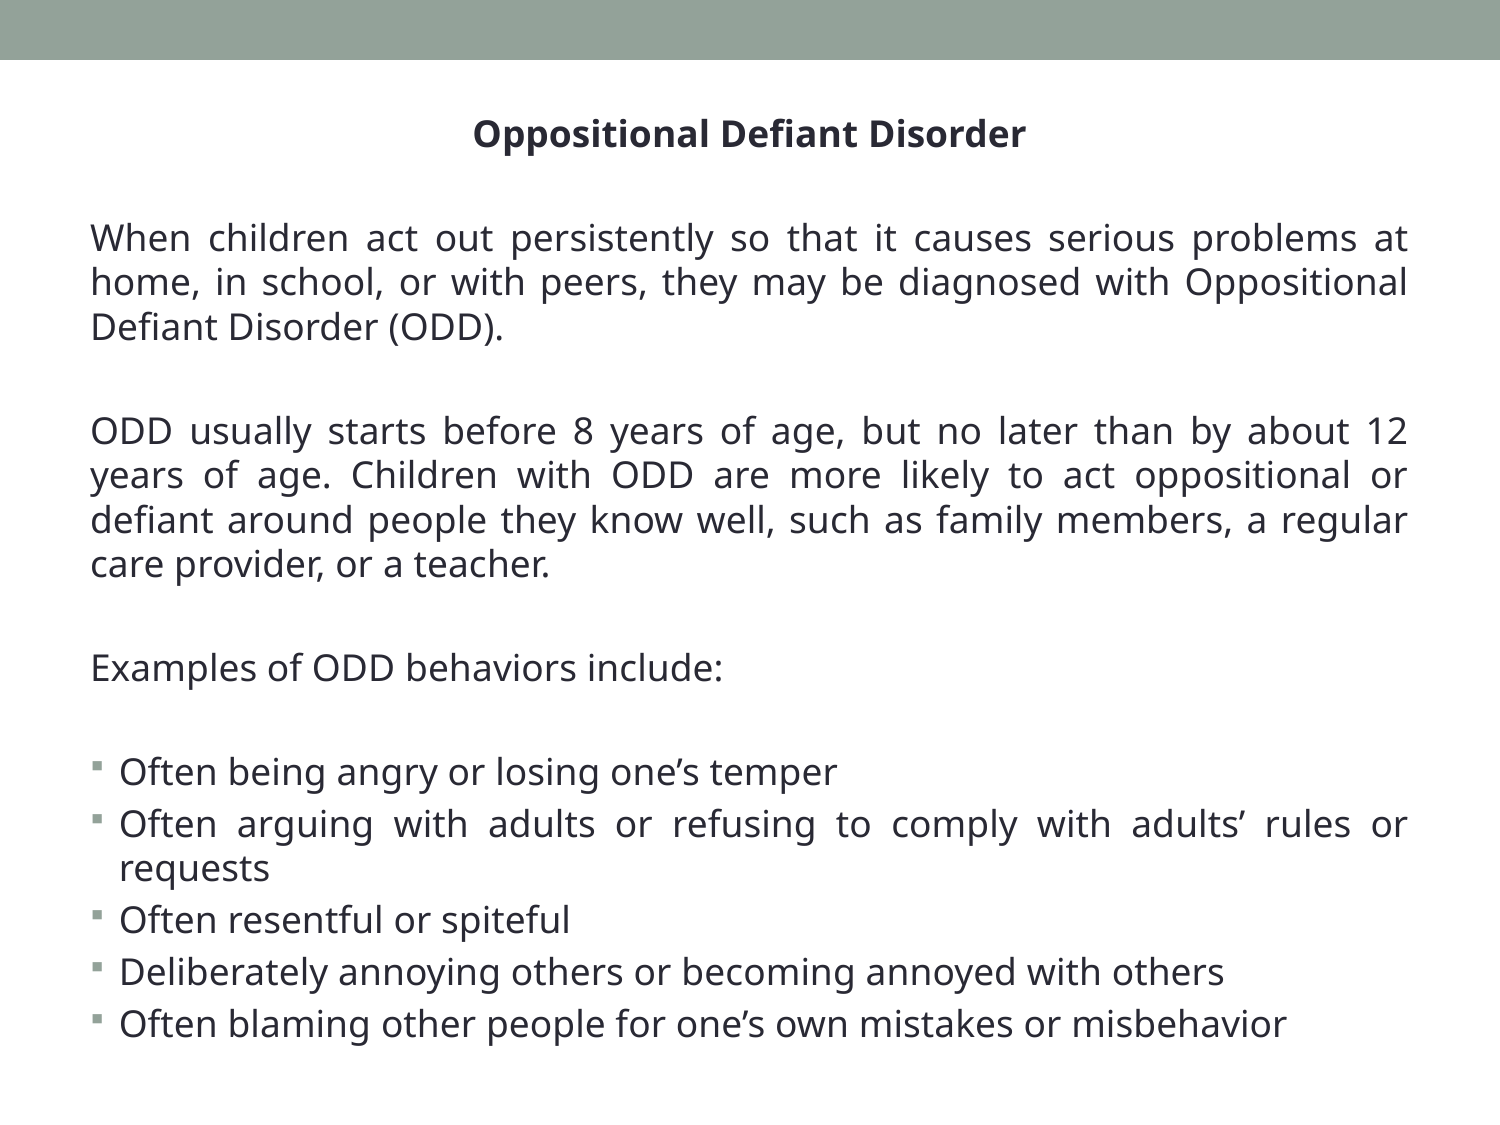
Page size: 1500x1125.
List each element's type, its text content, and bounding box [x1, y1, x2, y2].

list Oppositional Defiant Disorder When children act out persistently so that it causes serious problems at home, in school, or with peers, they may be diagnosed with Oppositional Defiant Disorder (ODD). ODD usually starts before 8 years of age, but no later than by about 12 years of age. Children with ODD are more likely to act oppositional or defiant around people they know well, such as family members, a regular care provider, or a teacher. Examples of ODD behaviors include: Often being angry or losing one’s temper Often arguing with adults or refusing to comply with adults’ rules or requests Often resentful or spiteful Deliberately annoying others or becoming annoyed with others Often blaming other people for one’s own mistakes or misbehavior [75, 102, 1425, 1063]
